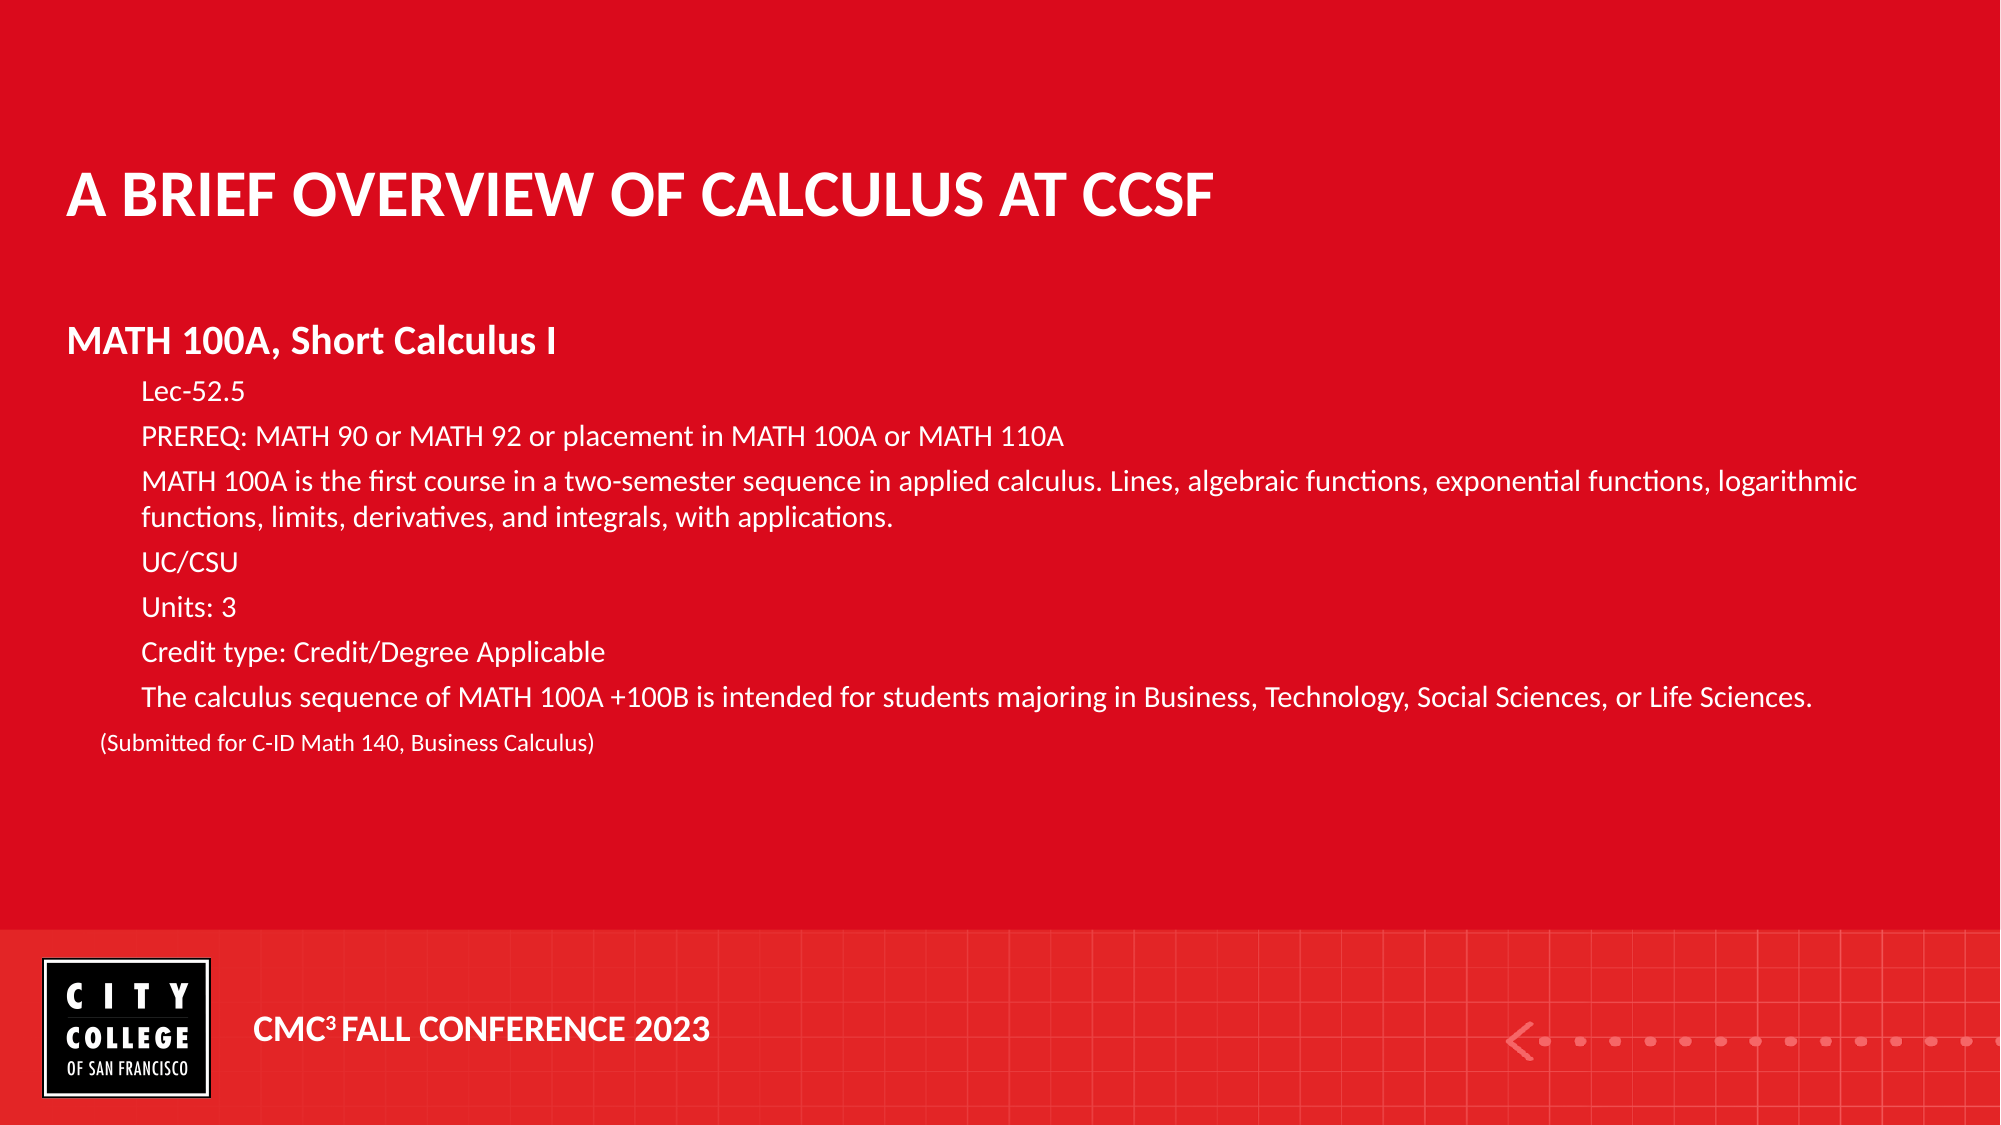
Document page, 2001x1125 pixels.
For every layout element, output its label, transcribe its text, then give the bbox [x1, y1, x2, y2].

title A BRIEF OVERVIEW OF CALCULUS AT CCSF [51, 142, 1627, 248]
text_box CMC3 FALL CONFERENCE 2023 [238, 996, 1273, 1057]
subtitle MATH 100A, Short Calculus I Lec-52.5 PREREQ: MATH 90 or MATH 92 or placement in MATH 100A or MATH 110A MATH 100A is the first course in a two-semester sequence in applied calculus. Lines, algebraic functions, exponential functions, logarithmic functions, limits, derivatives, and integrals, with applications. UC/CSU Units: 3 Credit type: Credit/Degree Applicable The calculus sequence of MATH 100A +100B is intended for students majoring in Business, Technology, Social Sciences, or Life Sciences. (Submitted for C-ID Math 140, Business Calculus) [51, 254, 1959, 796]
picture [0, 930, 2000, 1125]
